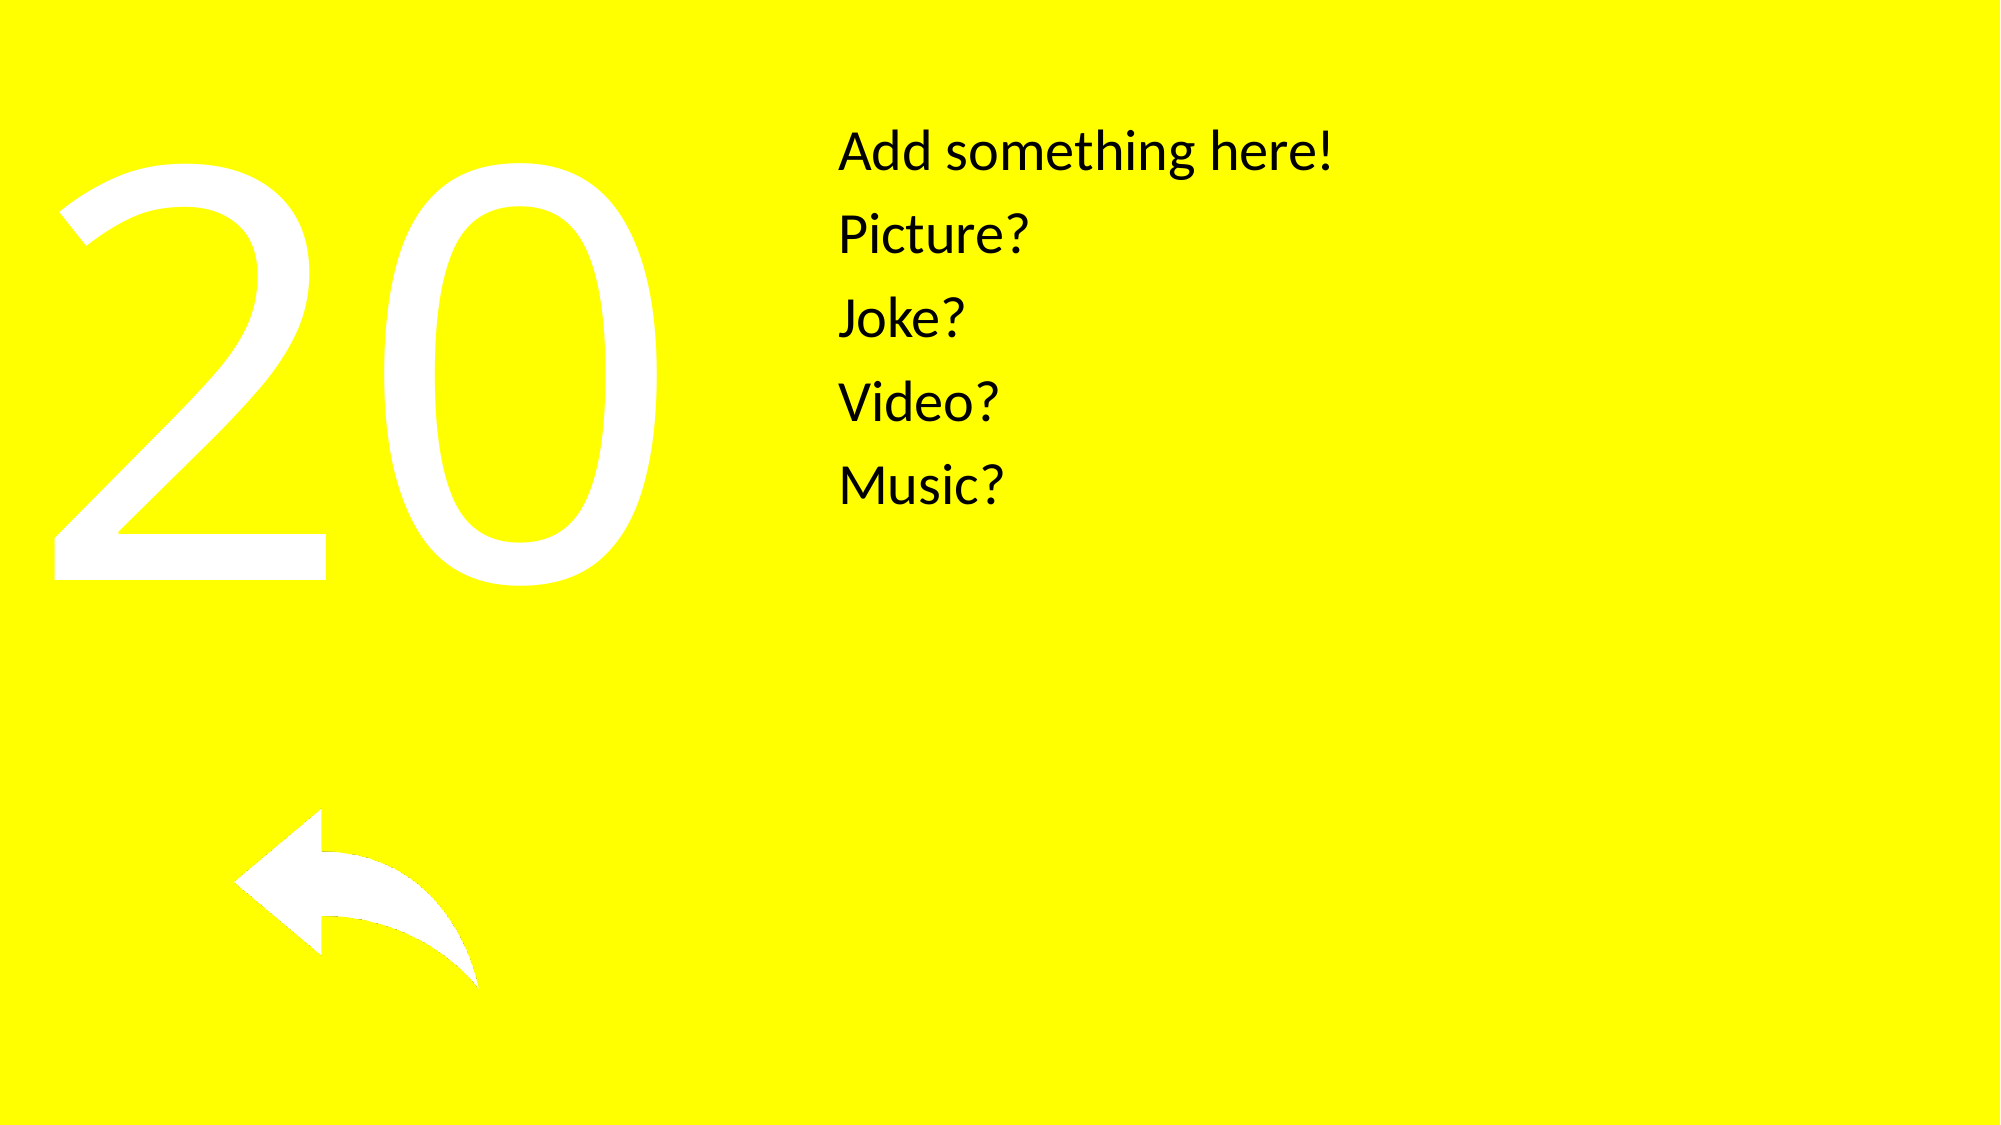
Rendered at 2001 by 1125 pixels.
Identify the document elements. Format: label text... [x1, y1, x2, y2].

list Add something here! Picture? Joke? Video? Music? [823, 112, 1863, 1014]
picture [209, 750, 503, 1044]
list 20 [0, 0, 712, 788]
